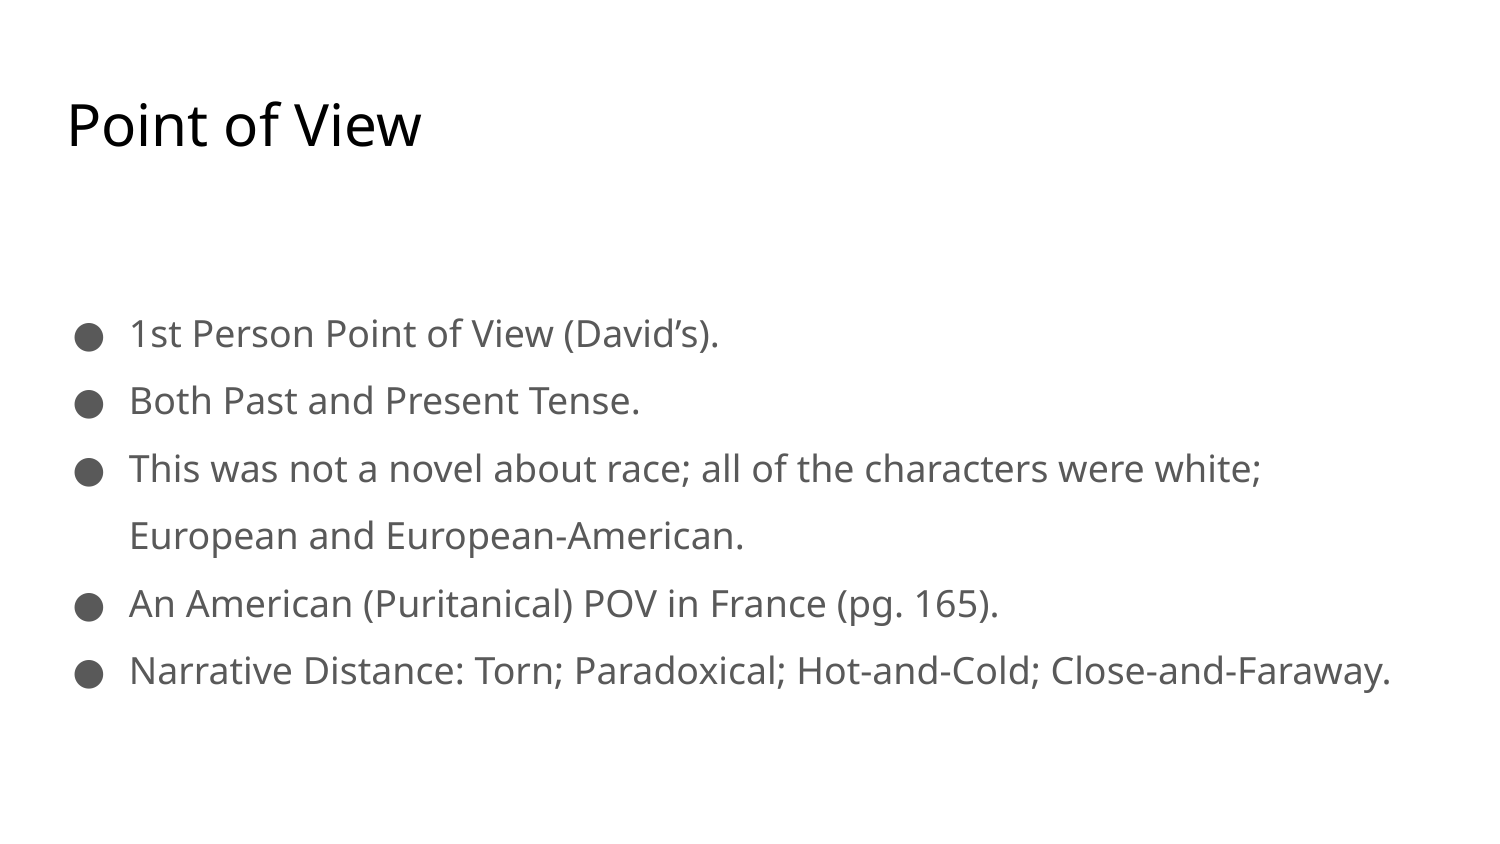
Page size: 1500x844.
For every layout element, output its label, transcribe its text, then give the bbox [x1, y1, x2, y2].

list 1st Person Point of View (David’s). Both Past and Present Tense. This was not a novel about race; all of the characters were white; European and European-American. An American (Puritanical) POV in France (pg. 165). Narrative Distance: Torn; Paradoxical; Hot-and-Cold; Close-and-Faraway. [38, 194, 1437, 755]
title Point of View [51, 72, 1449, 167]
